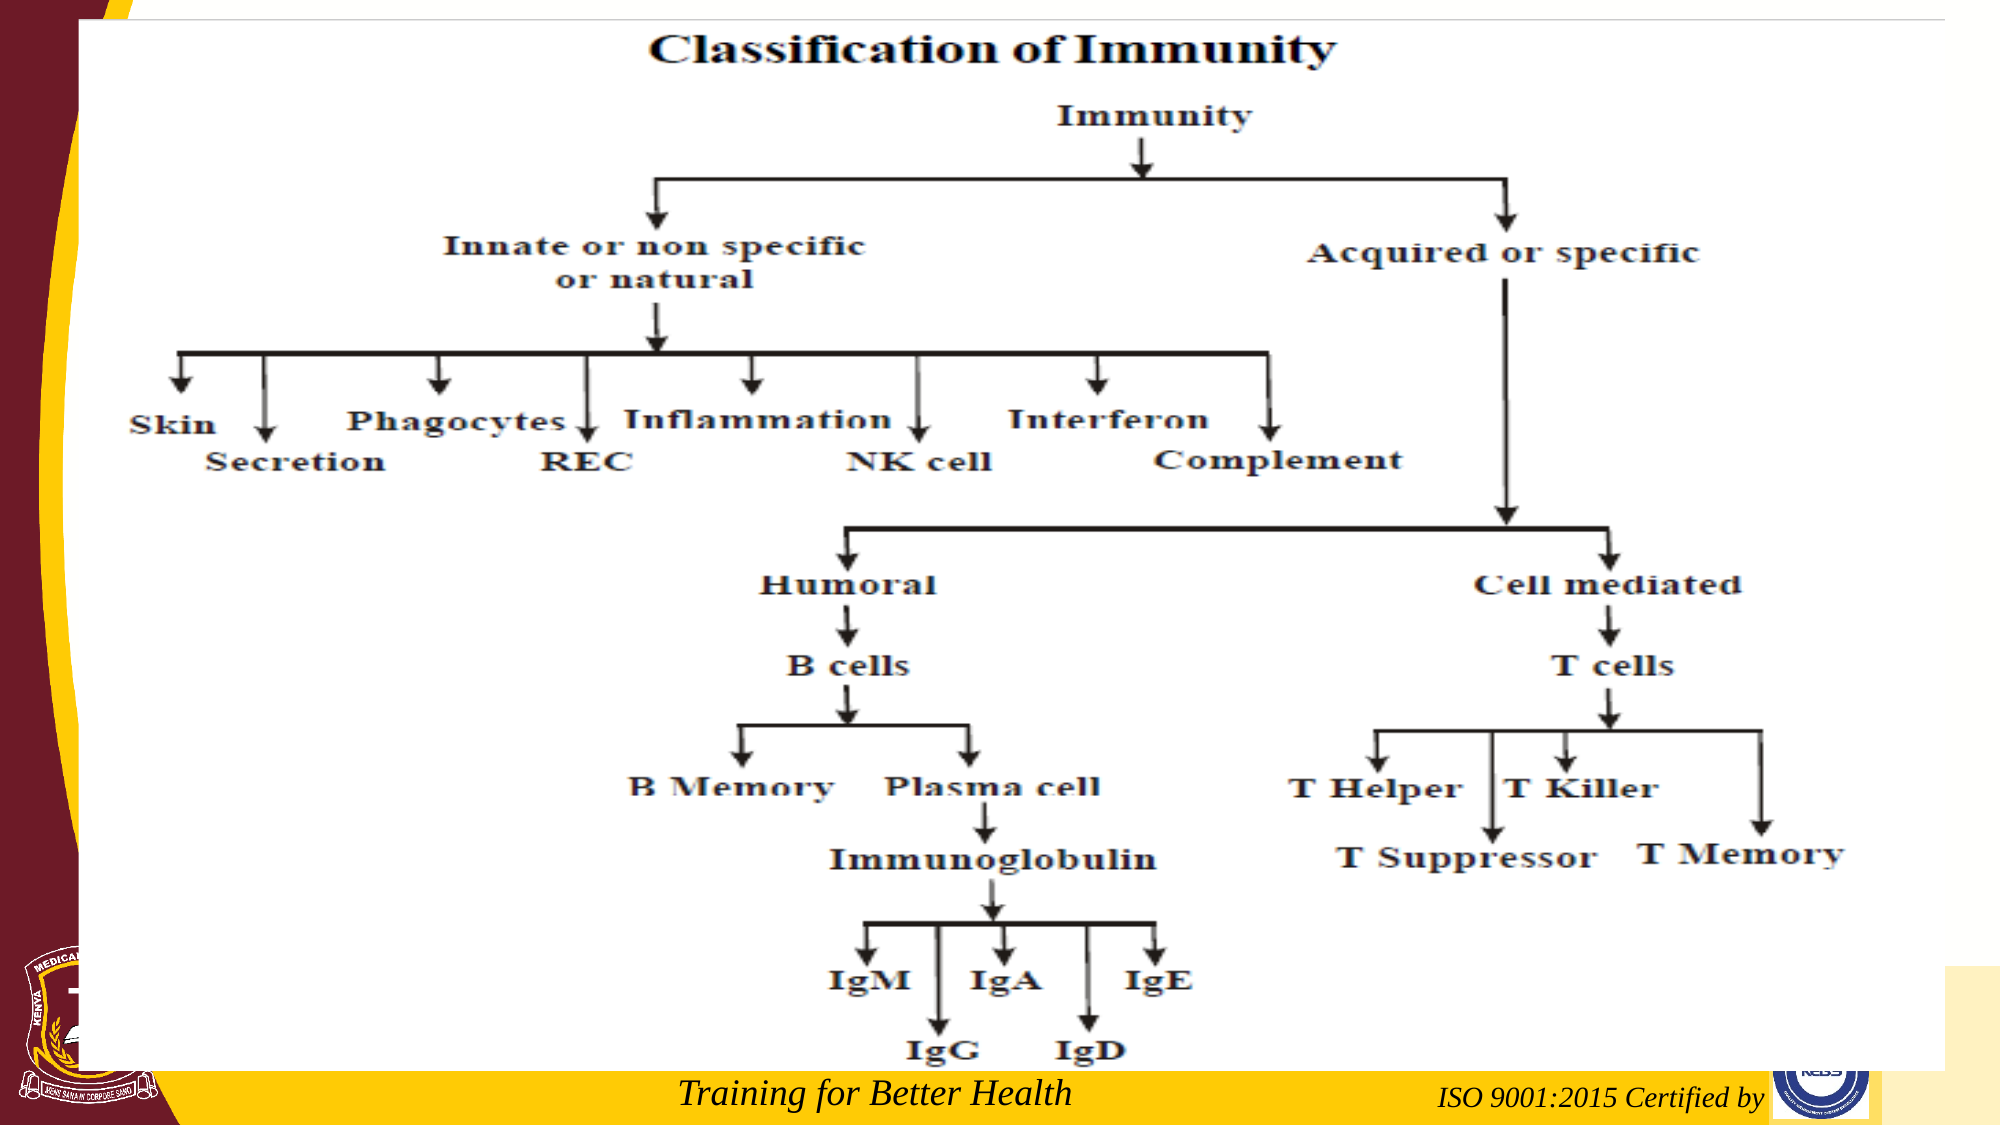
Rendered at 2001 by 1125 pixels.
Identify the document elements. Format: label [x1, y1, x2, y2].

picture [0, 0, 2000, 1125]
list [78, 19, 1945, 1071]
